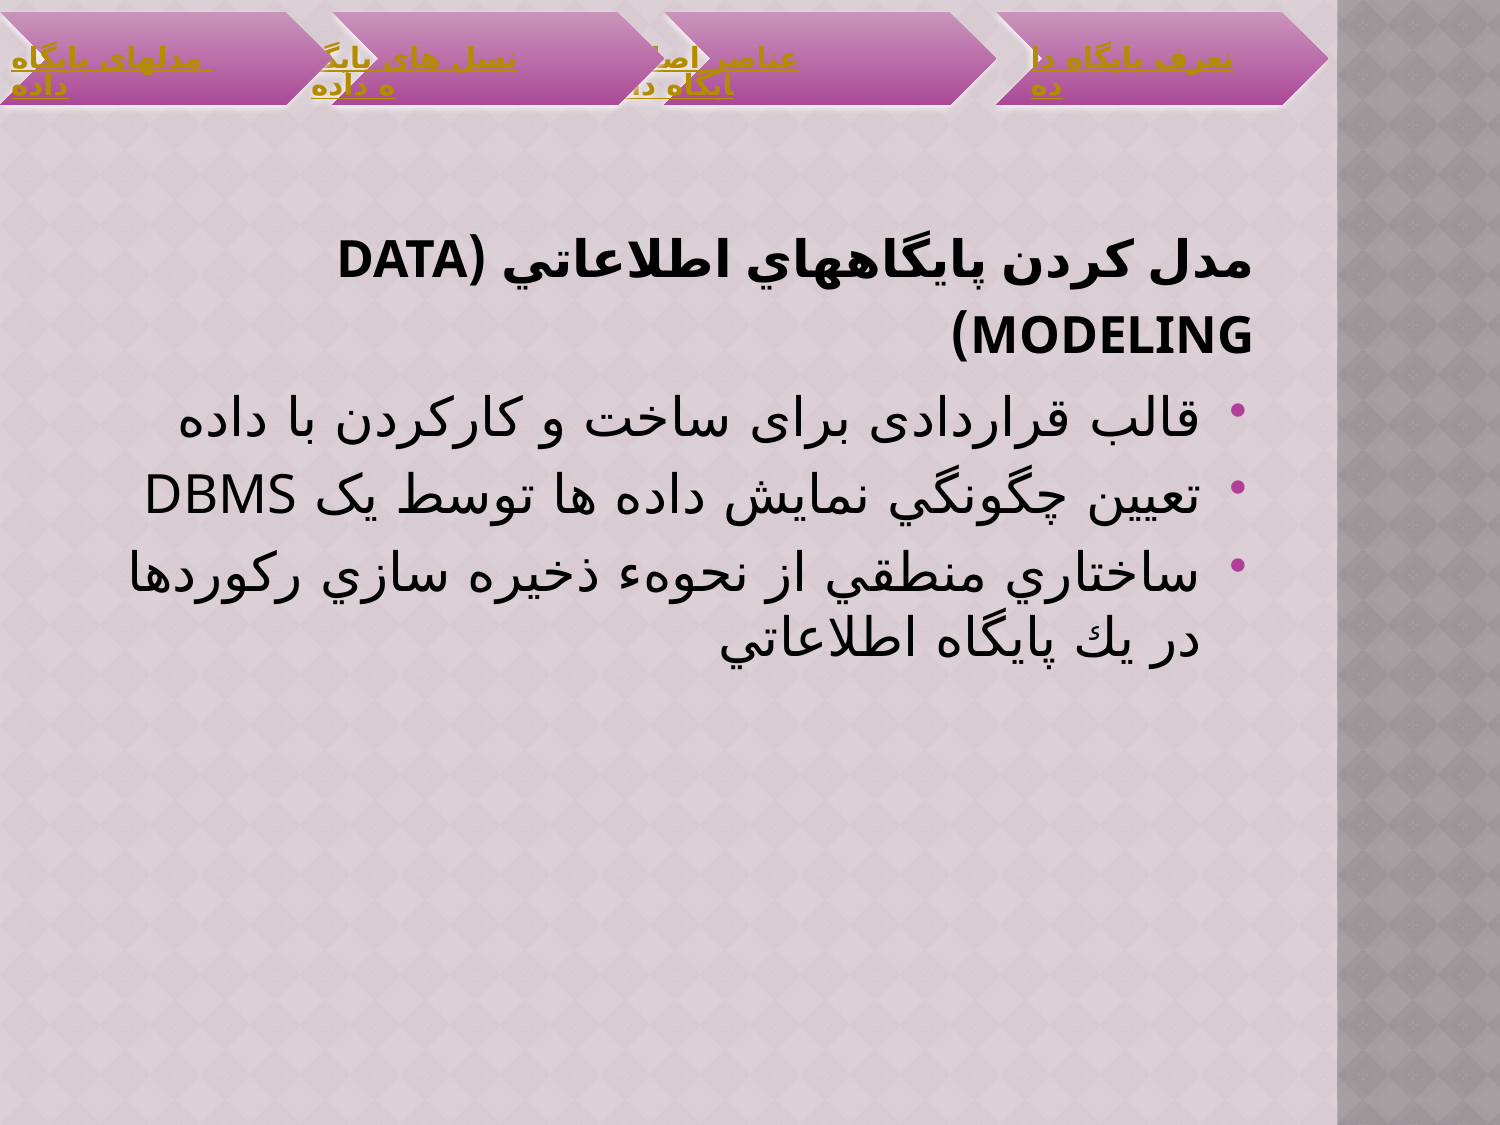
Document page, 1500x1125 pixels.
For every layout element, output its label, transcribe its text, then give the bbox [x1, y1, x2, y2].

title مدل كردن پايگاههاي اطلاعاتي (Data Modeling) [75, 222, 1263, 375]
list قالب قراردادی برای ساخت و کارکردن با داده تعیین چگونگي نمايش داده ها توسط یک DBMS ساختاري منطقي از نحوهء ذخيره سازي ركوردها در يك پايگاه اطلاعاتي [75, 375, 1263, 1125]
